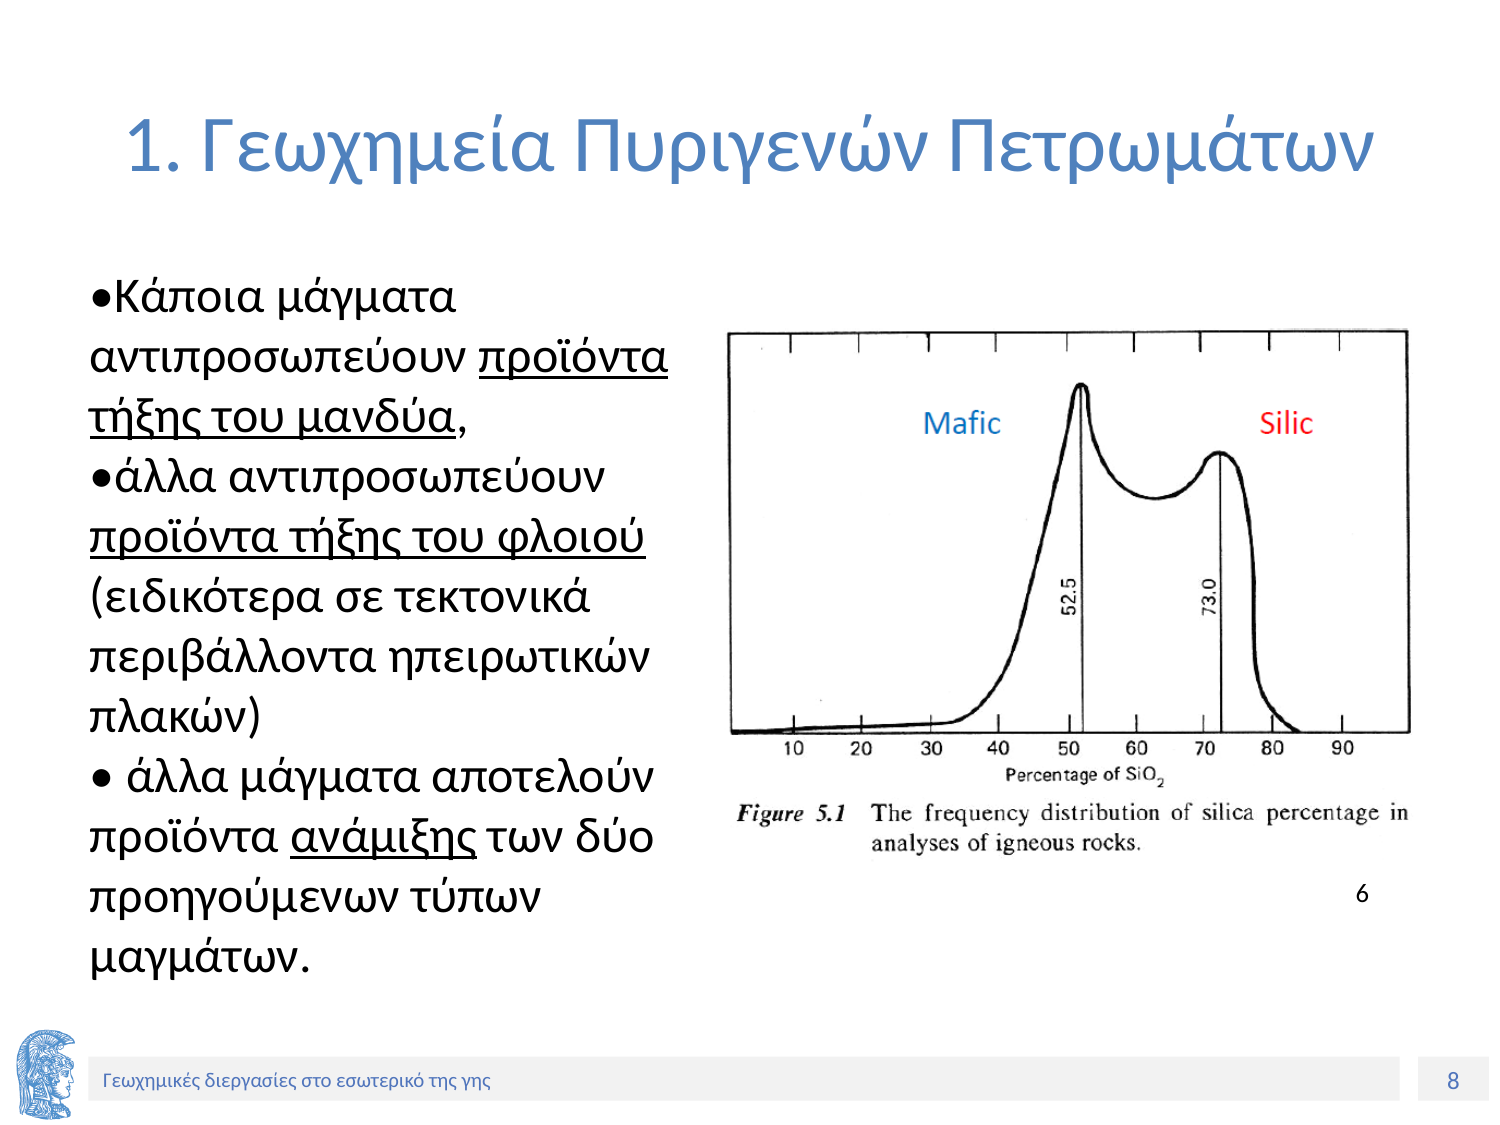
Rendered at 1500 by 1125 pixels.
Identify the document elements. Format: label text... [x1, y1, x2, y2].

picture [9, 1026, 81, 1120]
picture [721, 326, 1426, 869]
text_box •Κάποια μάγματα αντιπροσωπεύουν προϊόντα τήξης του μανδύα, •άλλα αντιπροσωπεύουν προϊόντα τήξης του φλοιού (ειδικότερα σε τεκτονικά περιβάλλοντα ηπειρωτικών πλακών) • άλλα μάγματα αποτελούν προϊόντα ανάμιξης των δύο προηγούμενων τύπων μαγμάτων. [74, 255, 691, 991]
title 1. Γεωχημεία Πυριγενών Πετρωμάτων [75, 45, 1425, 233]
text_box 6 [1340, 877, 1388, 916]
